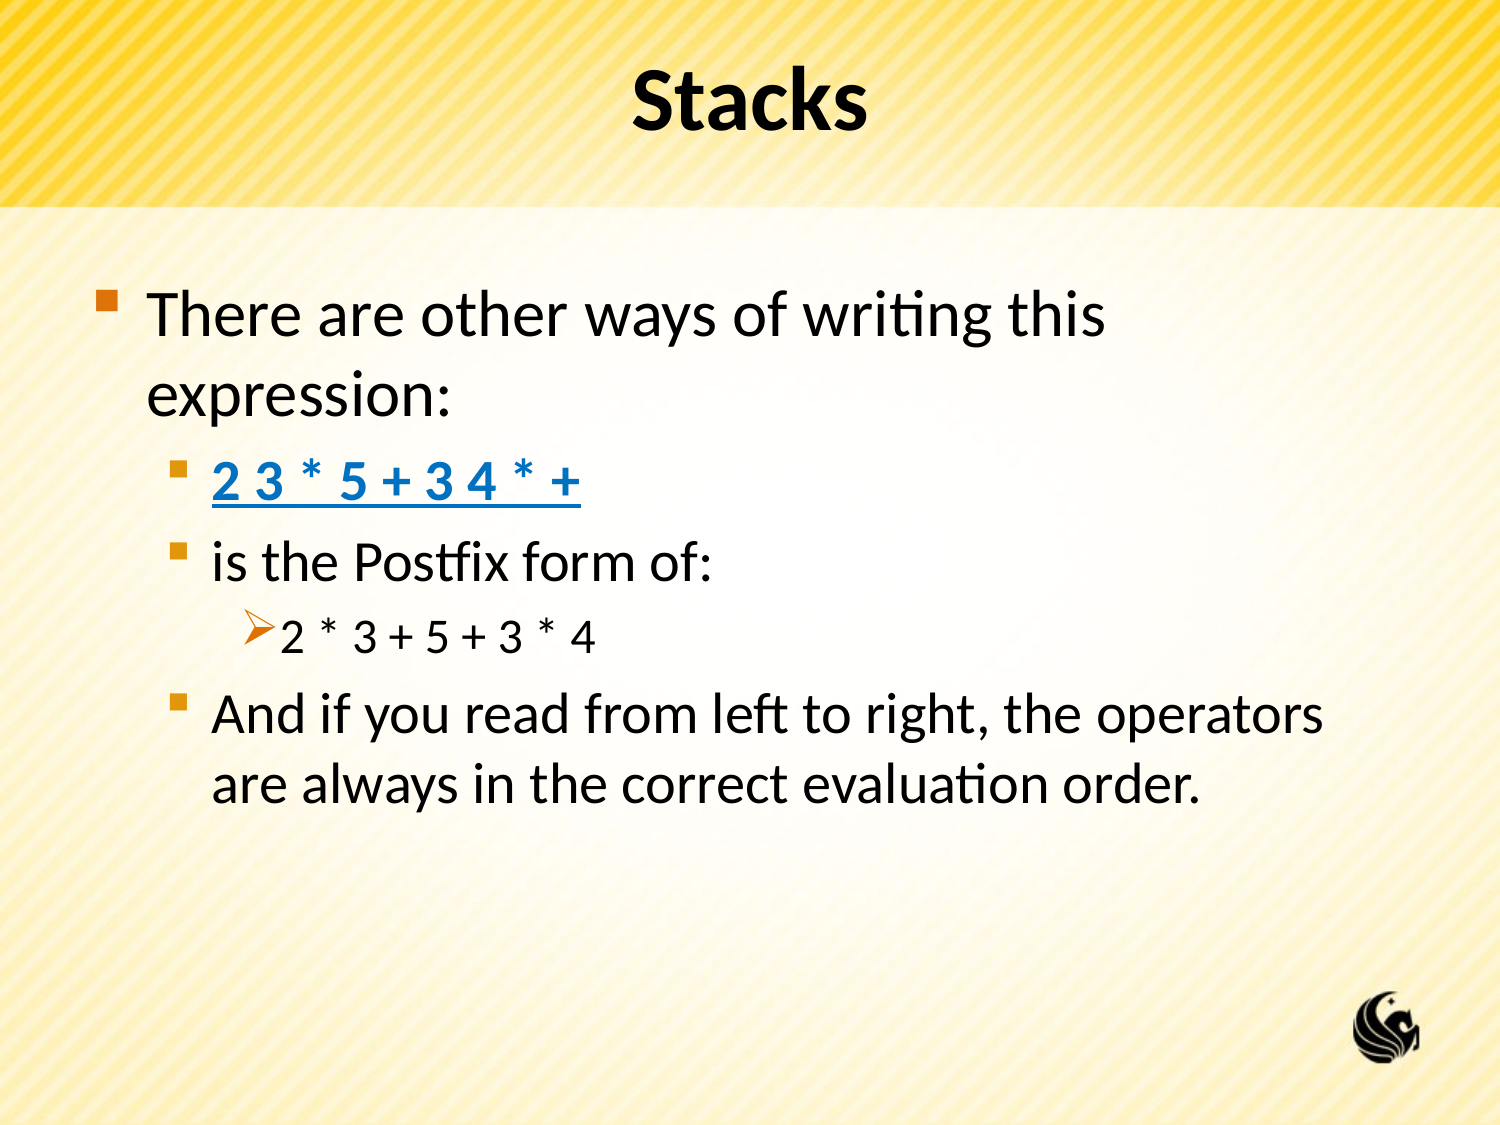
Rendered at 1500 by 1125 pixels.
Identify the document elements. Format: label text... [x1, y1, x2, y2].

picture [0, 0, 1500, 1125]
title Stacks [74, 0, 1426, 188]
list There are other ways of writing this expression: 2 3 * 5 + 3 4 * + is the Postfix form of: 2 * 3 + 5 + 3 * 4 And if you read from left to right, the operators are always in the correct evaluation order. [74, 262, 1426, 1006]
